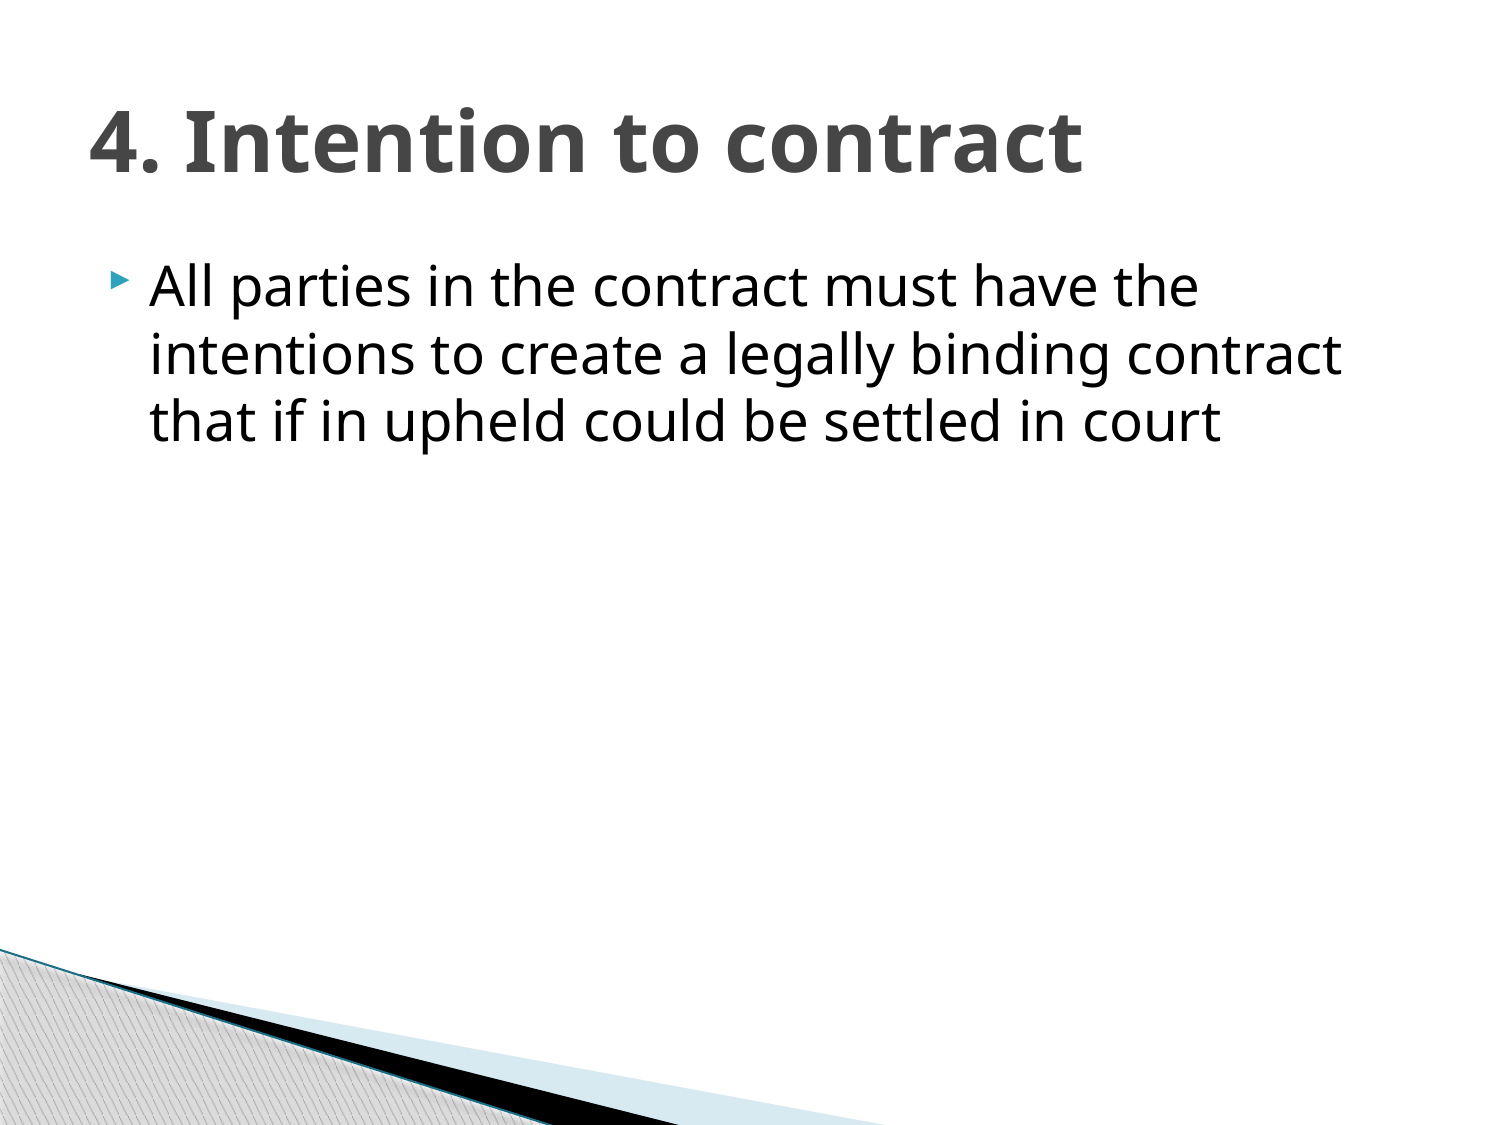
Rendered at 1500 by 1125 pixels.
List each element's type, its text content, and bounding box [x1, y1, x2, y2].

list All parties in the contract must have the intentions to create a legally binding contract that if in upheld could be settled in court [75, 243, 1425, 986]
title 4. Intention to contract [75, 45, 1425, 233]
